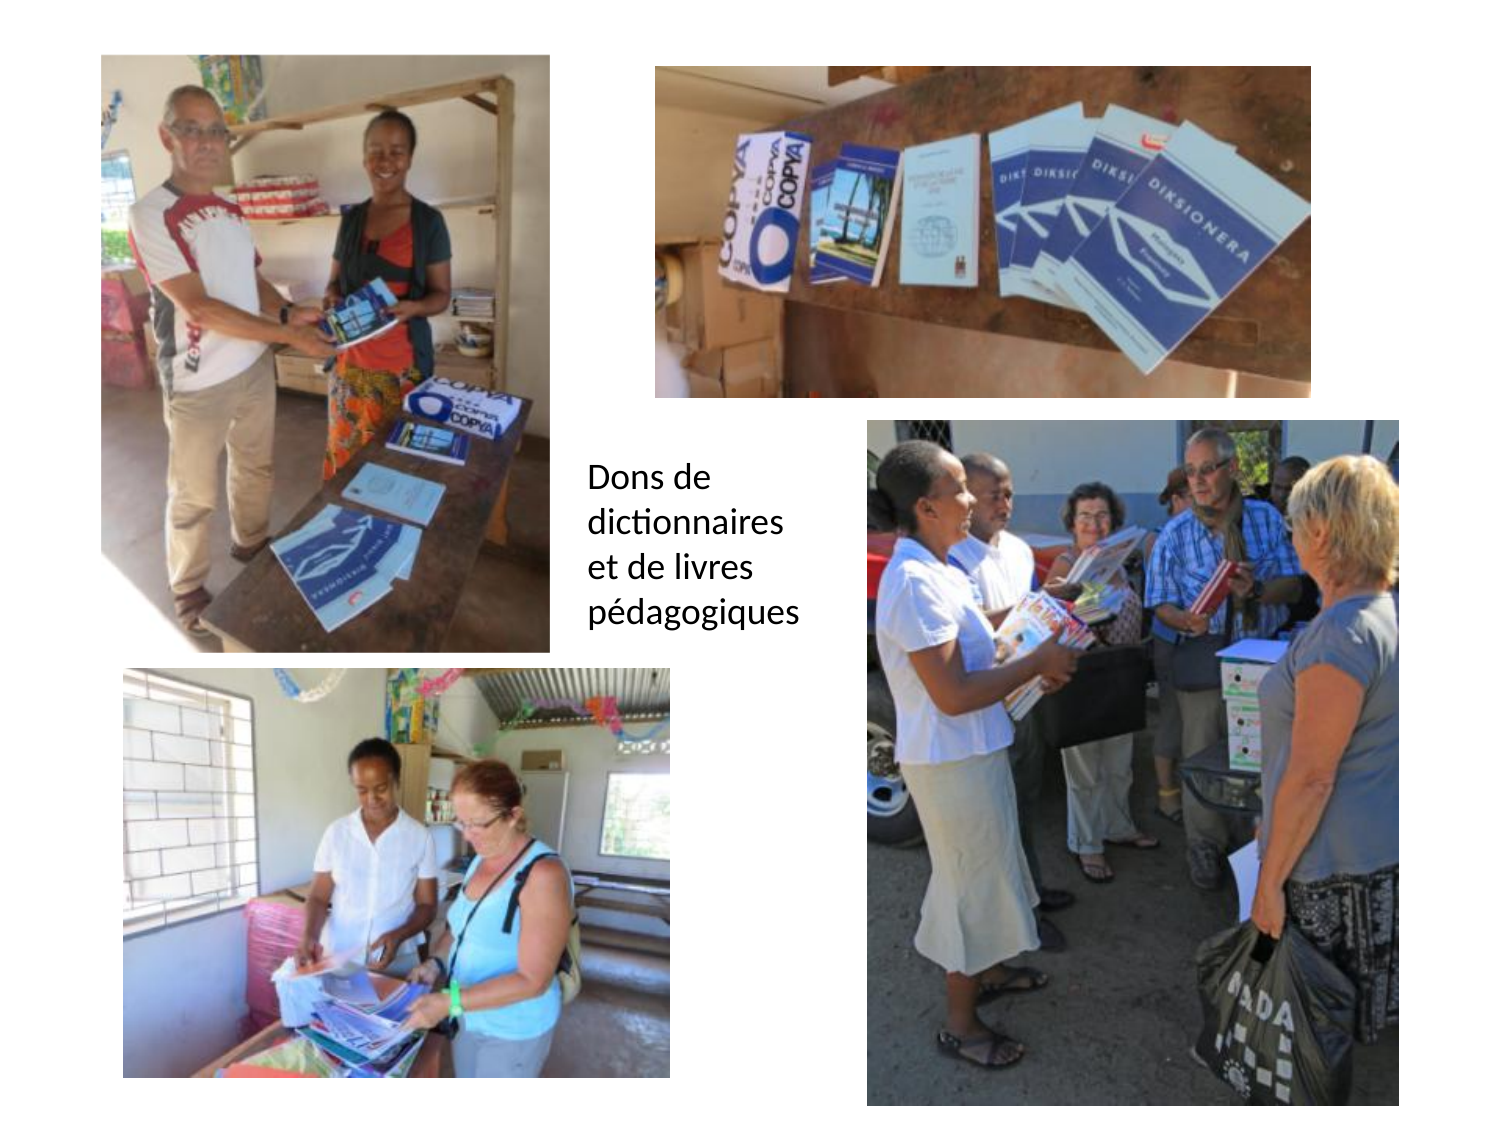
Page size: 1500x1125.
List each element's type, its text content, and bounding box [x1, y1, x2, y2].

picture [123, 668, 670, 1078]
picture [867, 420, 1399, 1107]
text_box Dons de dictionnaires et de livres pédagogiques [572, 444, 833, 640]
picture [655, 66, 1312, 398]
picture [25, 56, 625, 652]
